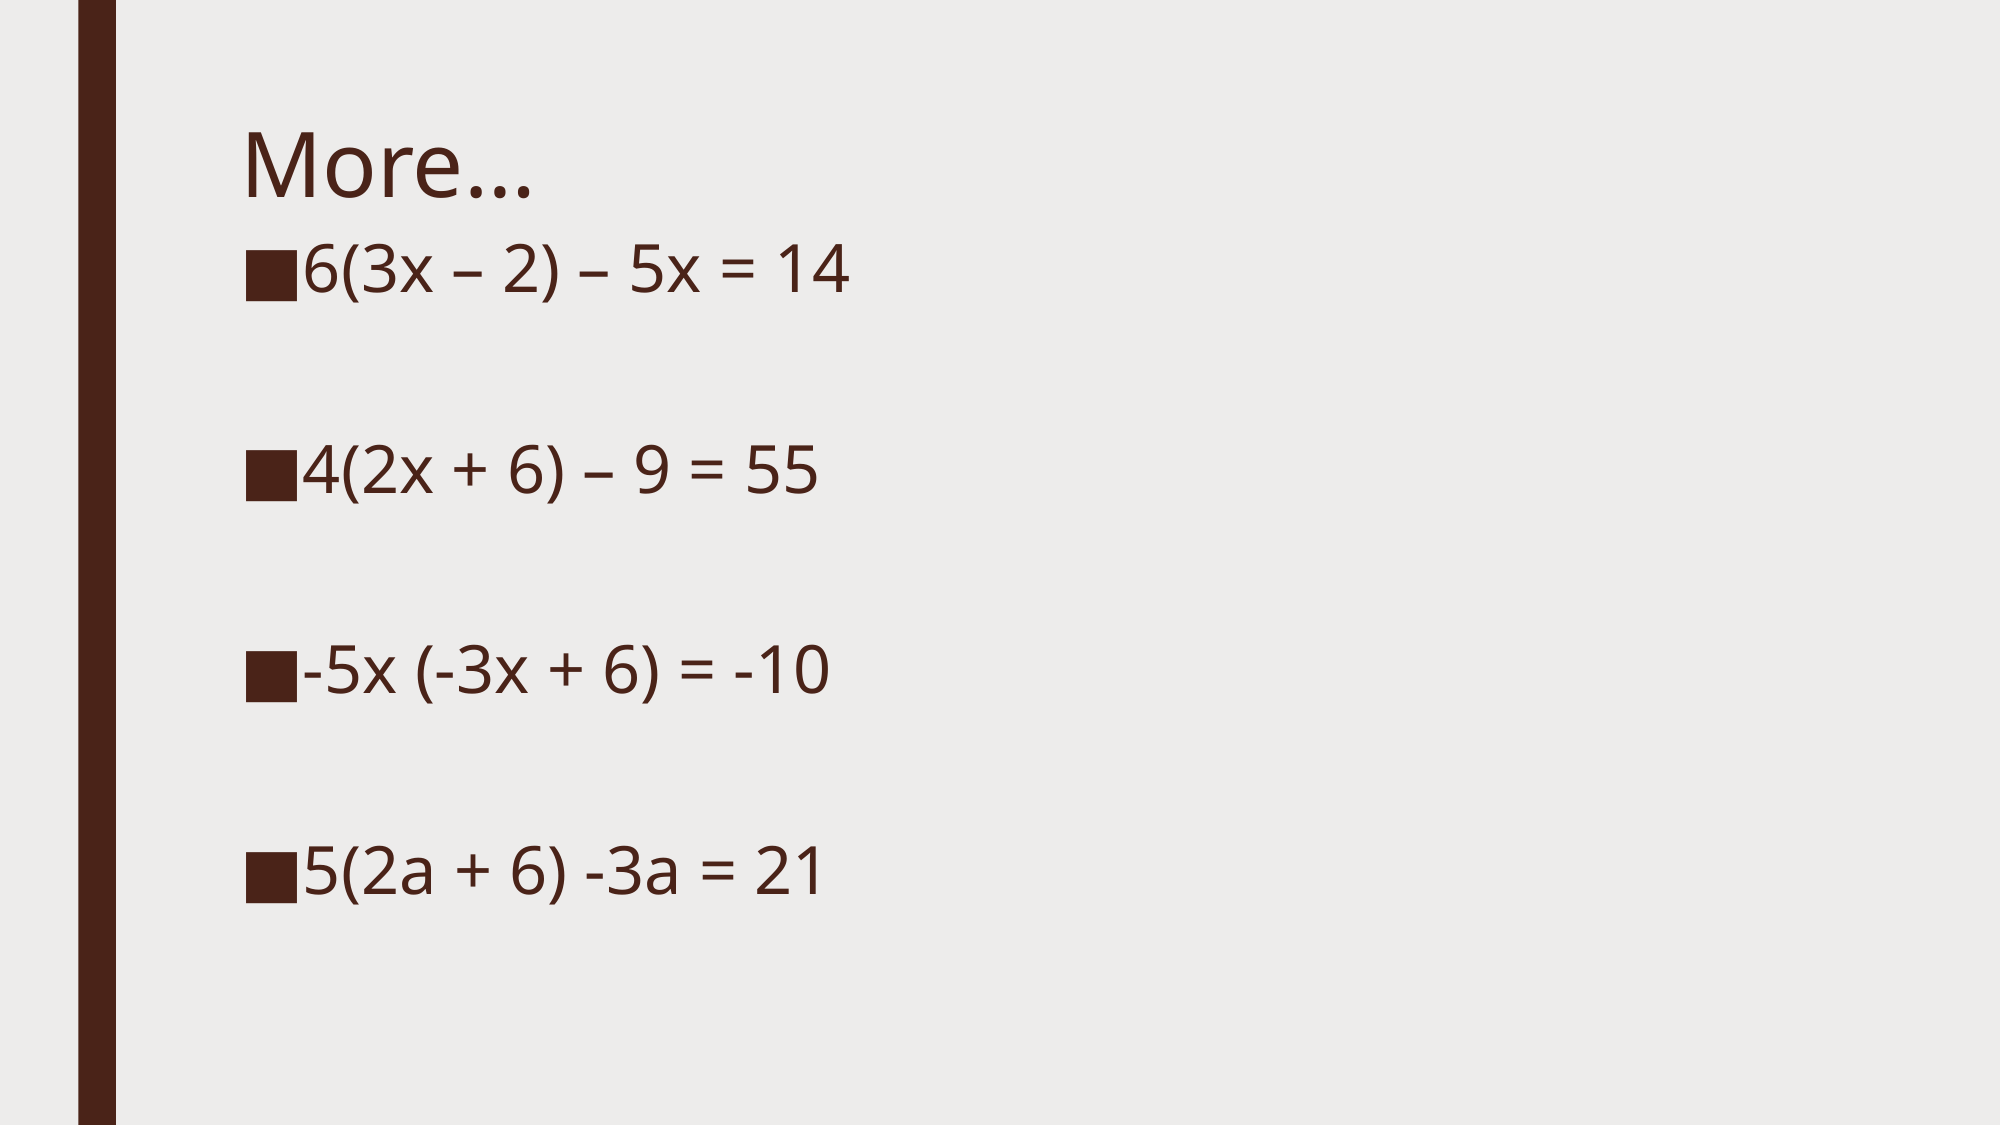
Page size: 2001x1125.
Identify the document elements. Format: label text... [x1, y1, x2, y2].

list 6(3x – 2) – 5x = 14 4(2x + 6) – 9 = 55 -5x (-3x + 6) = -10 5(2a + 6) -3a = 21 [225, 224, 1800, 1024]
title More… [225, 112, 1800, 224]
